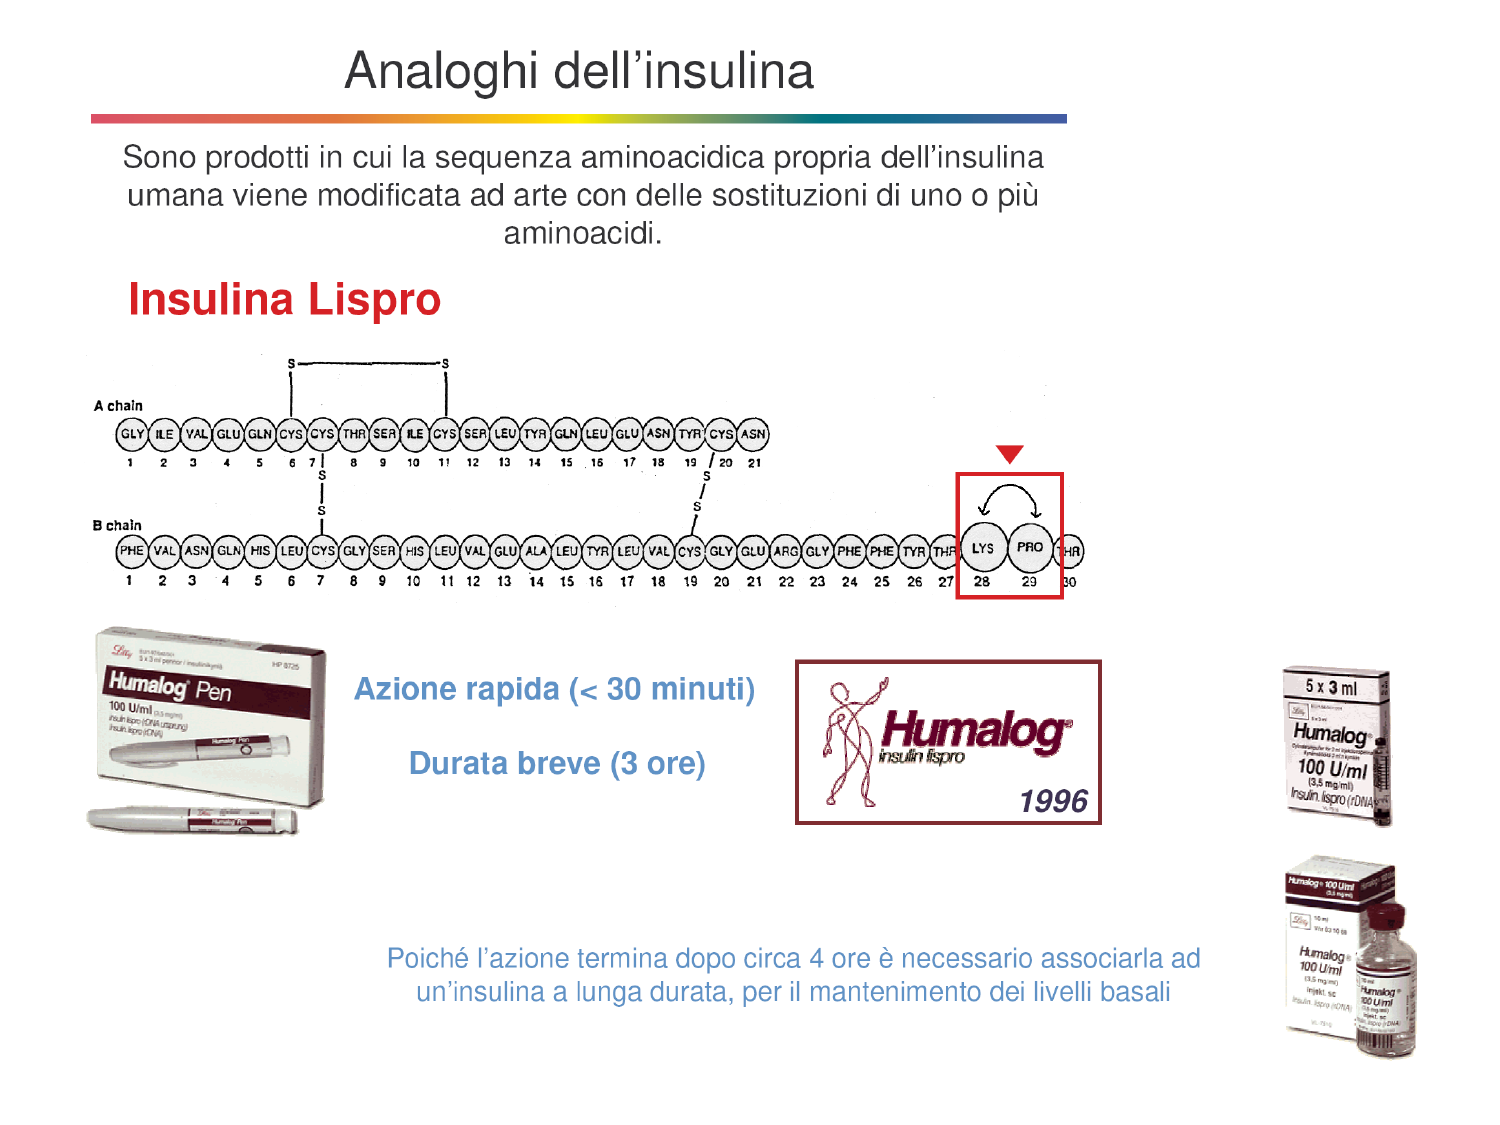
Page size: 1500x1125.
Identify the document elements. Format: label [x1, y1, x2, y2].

picture [374, 937, 1236, 1020]
picture [1253, 644, 1438, 1068]
picture [58, 34, 1130, 848]
